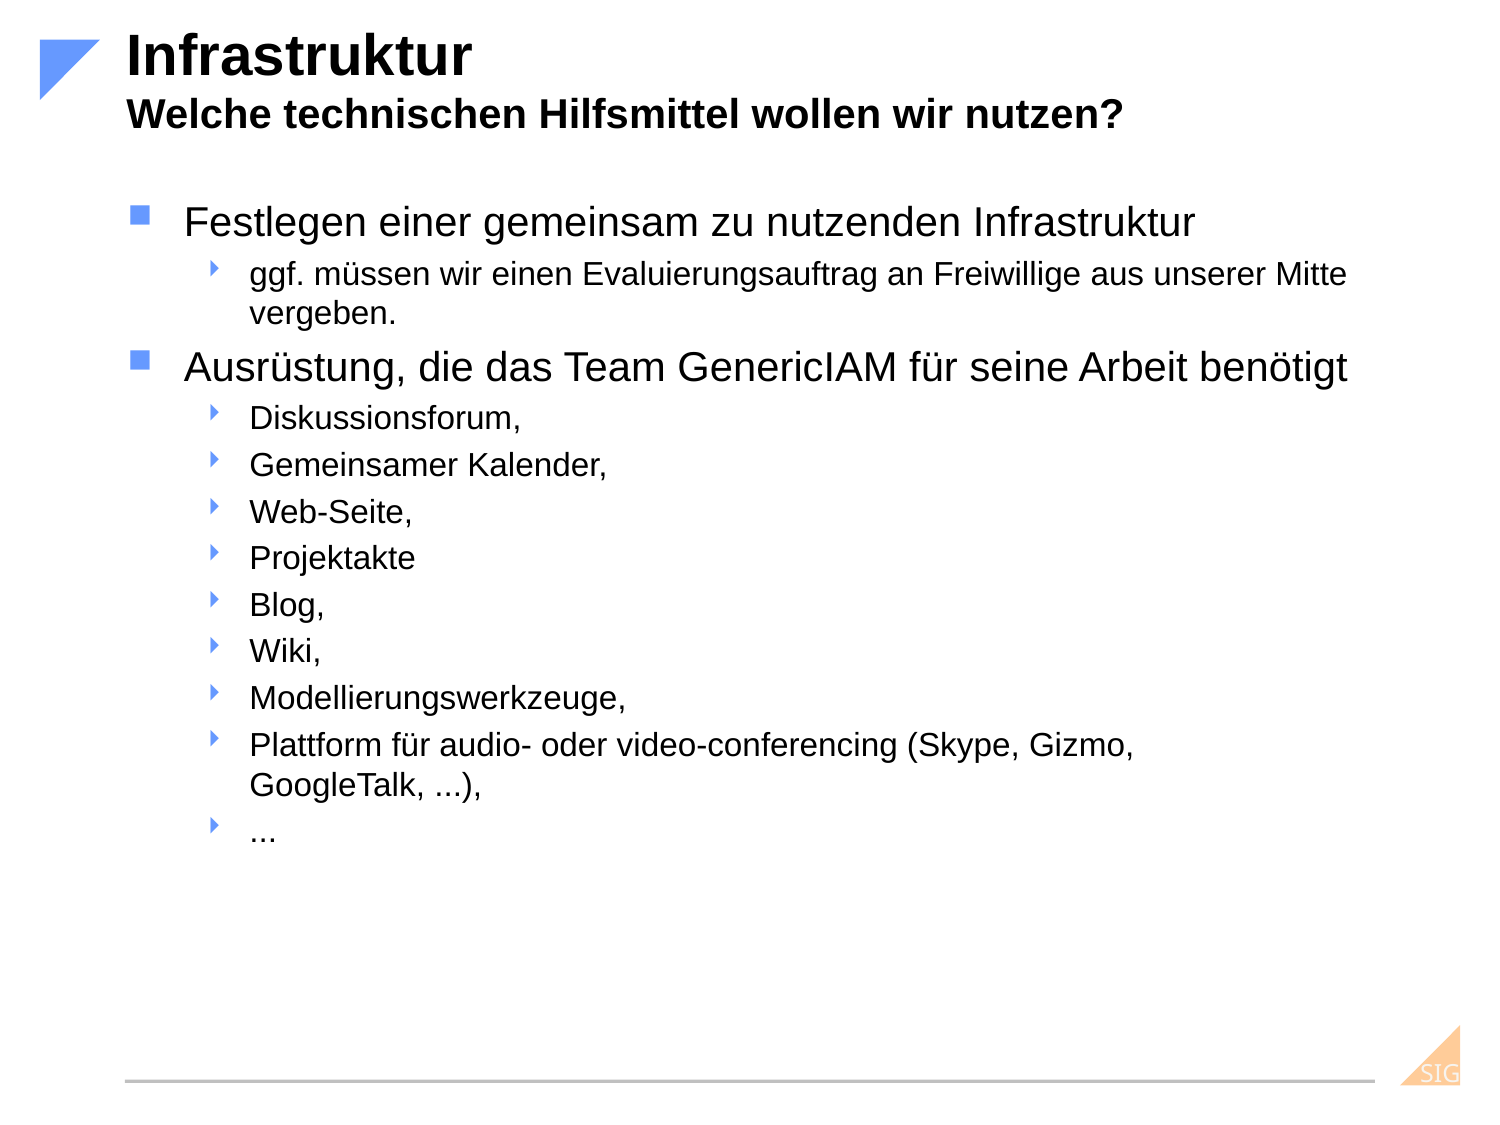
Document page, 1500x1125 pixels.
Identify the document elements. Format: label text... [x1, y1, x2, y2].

list Festlegen einer gemeinsam zu nutzenden Infrastruktur ggf. müssen wir einen Evaluierungsauftrag an Freiwillige aus unserer Mitte vergeben. Ausrüstung, die das Team GenericIAM für seine Arbeit benötigt Diskussionsforum, Gemeinsamer Kalender, Web-Seite, Projektakte Blog, Wiki, Modellierungswerkzeuge, Plattform für audio- oder video-conferencing (Skype, Gizmo, GoogleTalk, ...), ... [112, 187, 1375, 988]
title Infrastruktur Welche technischen Hilfsmittel wollen wir nutzen? [111, 45, 1375, 109]
